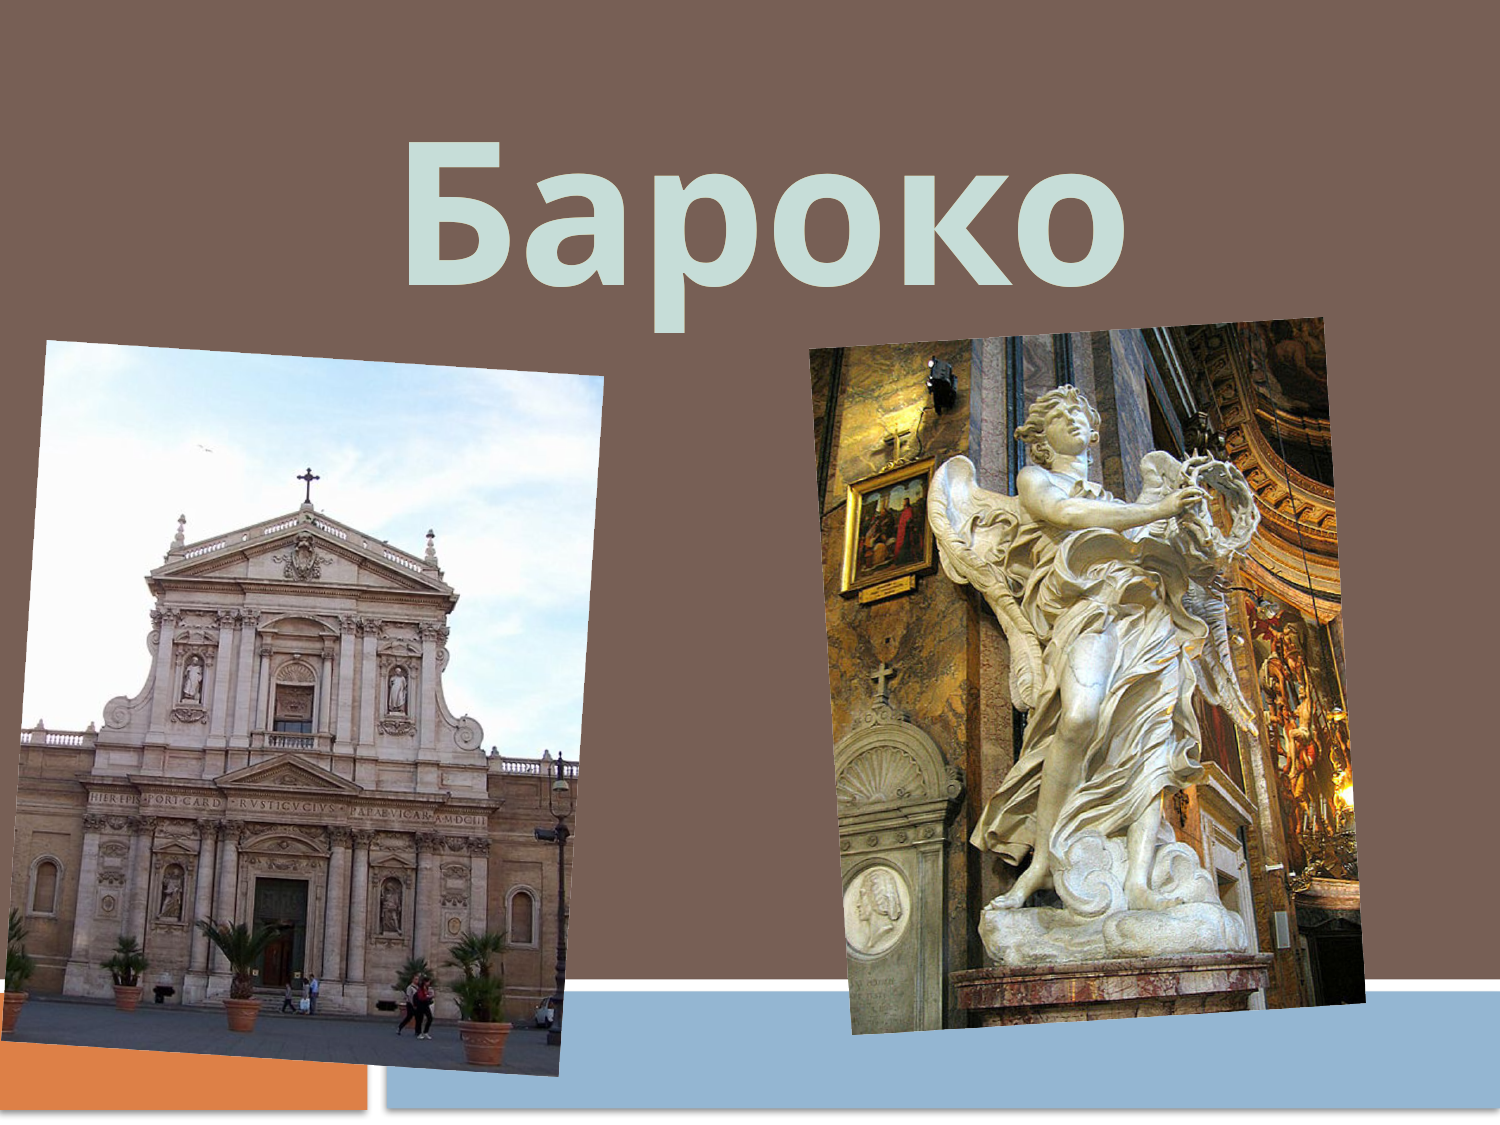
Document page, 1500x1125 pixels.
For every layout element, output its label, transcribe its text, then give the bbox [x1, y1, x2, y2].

picture [809, 317, 1366, 1035]
picture [1, 341, 604, 1077]
text_box Бароко [328, 58, 1196, 333]
